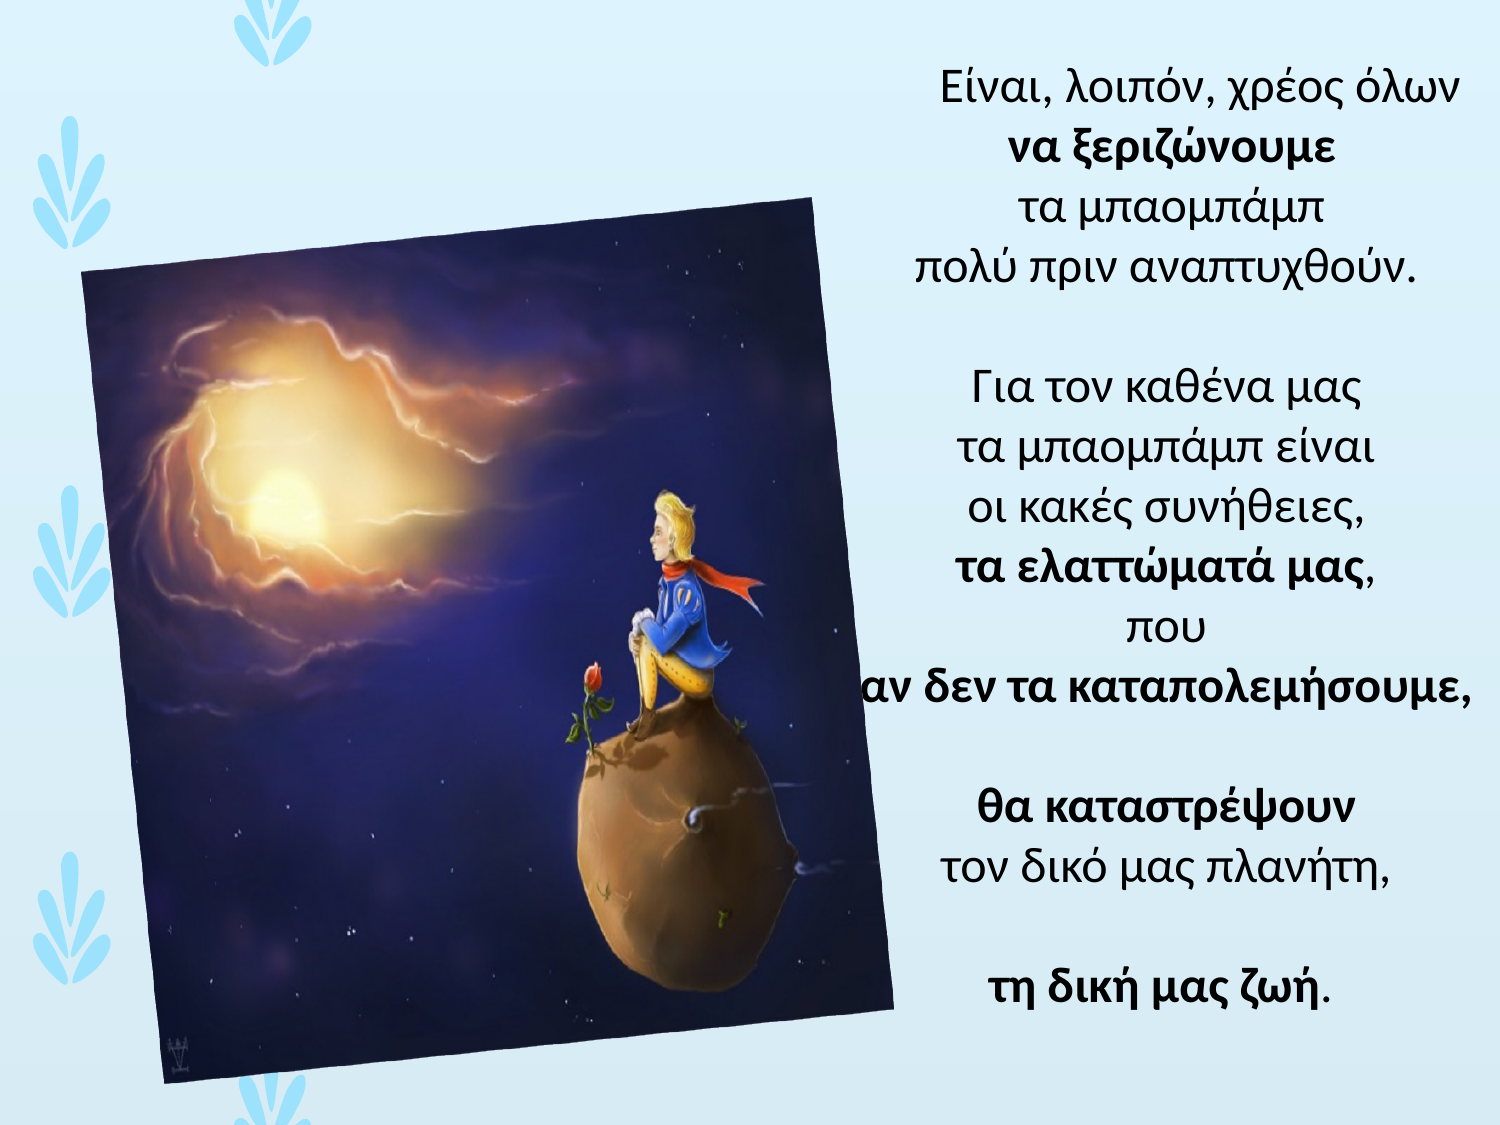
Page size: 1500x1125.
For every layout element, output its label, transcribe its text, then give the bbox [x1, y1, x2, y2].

text_box Είναι, λοιπόν, χρέος όλων να ξεριζώνουμε τα μπαομπάμπ πολύ πριν αναπτυχθούν. Για τον καθένα μας τα μπαομπάμπ είναι οι κακές συνήθειες, τα ελαττώματά μας, που αν δεν τα καταπολεμήσουμε, θα καταστρέψουν τον δικό μας πλανήτη, τη δική μας ζωή. [844, 0, 1500, 1020]
picture [81, 198, 894, 1083]
